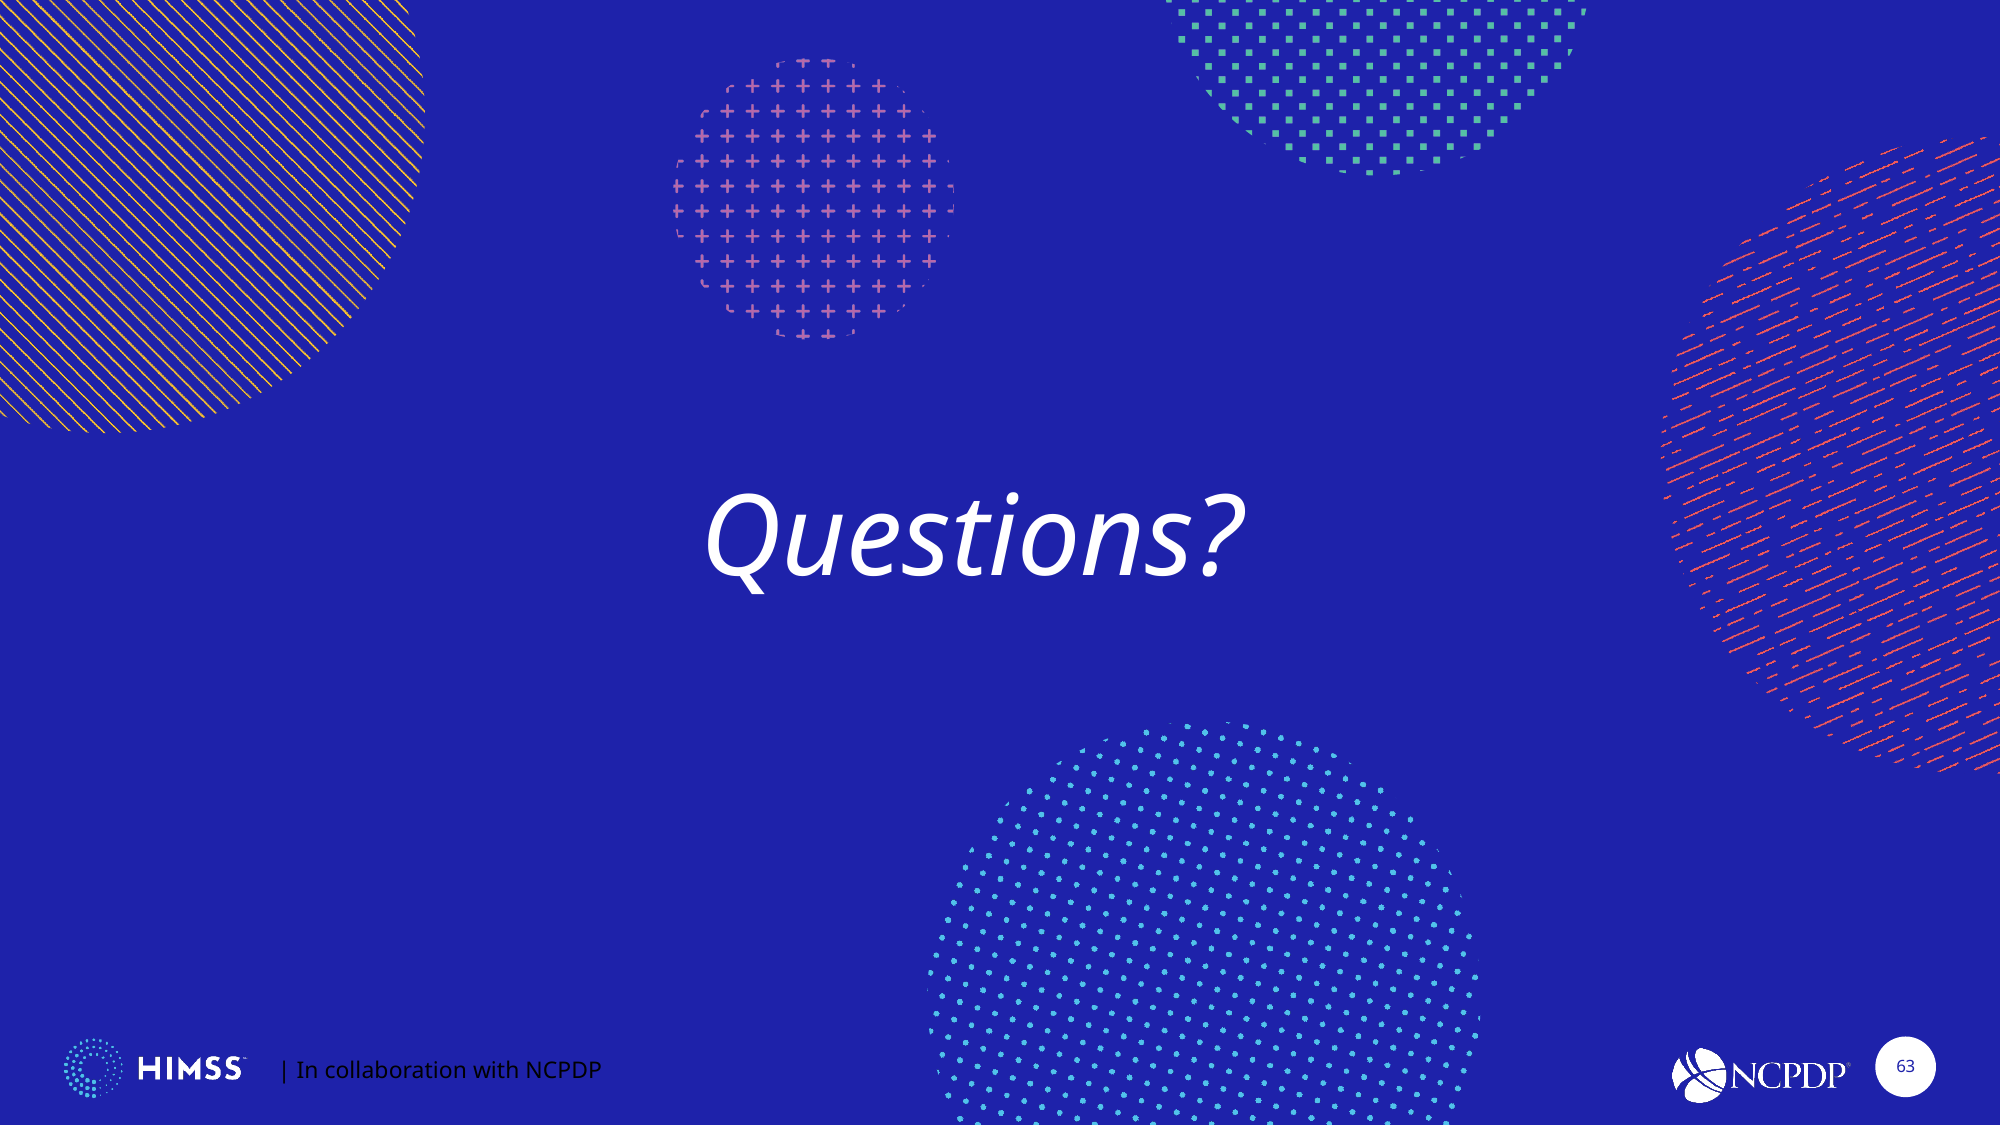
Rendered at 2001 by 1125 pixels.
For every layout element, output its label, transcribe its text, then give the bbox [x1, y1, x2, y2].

picture [0, 0, 425, 434]
title Questions? [700, 494, 1388, 631]
slide_number 63 [1863, 1048, 1948, 1086]
picture [672, 58, 954, 340]
picture [1165, 0, 1588, 176]
picture [1672, 1048, 1851, 1103]
picture [927, 721, 1481, 1125]
picture [42, 1015, 269, 1121]
picture [1660, 137, 2001, 775]
